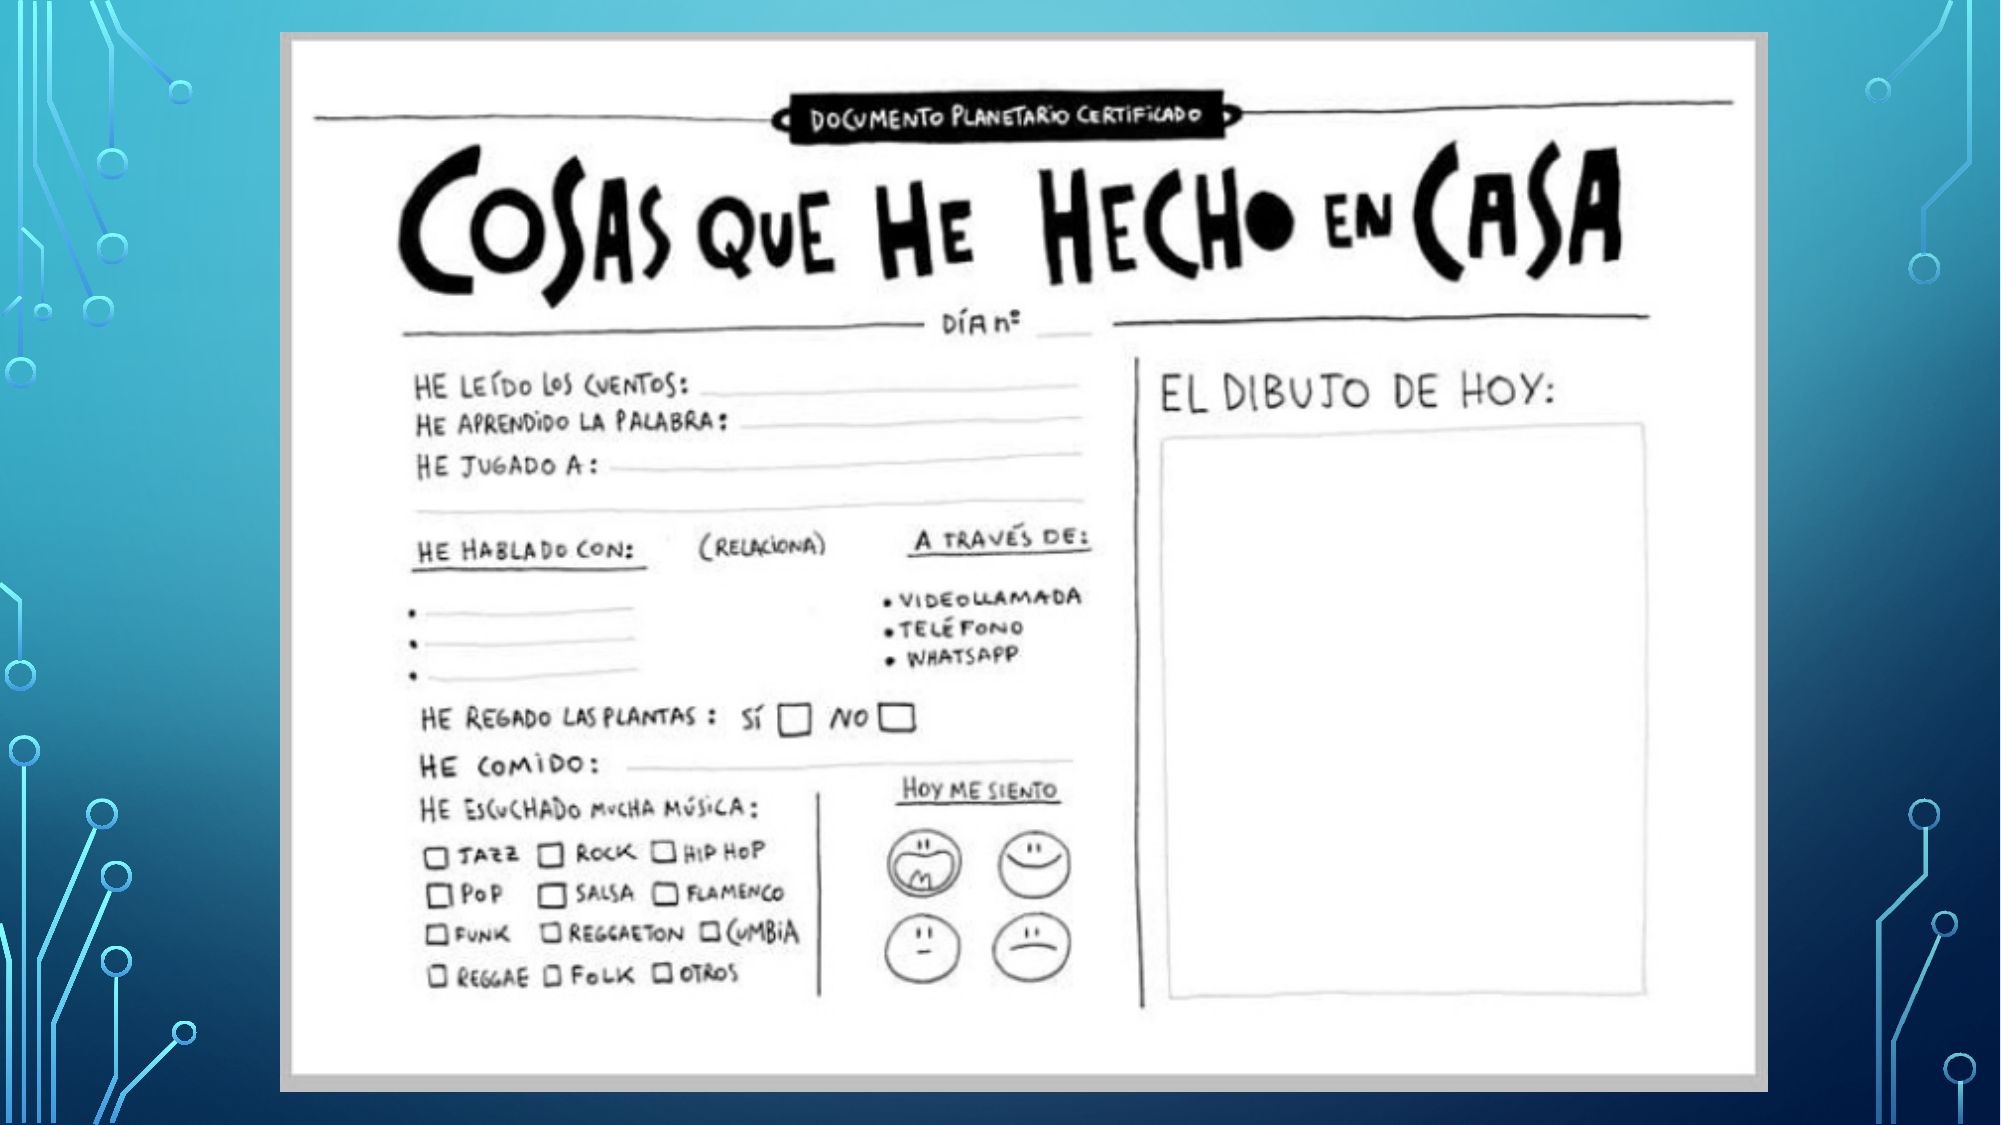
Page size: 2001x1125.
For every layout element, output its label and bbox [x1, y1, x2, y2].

list [279, 32, 1768, 1093]
